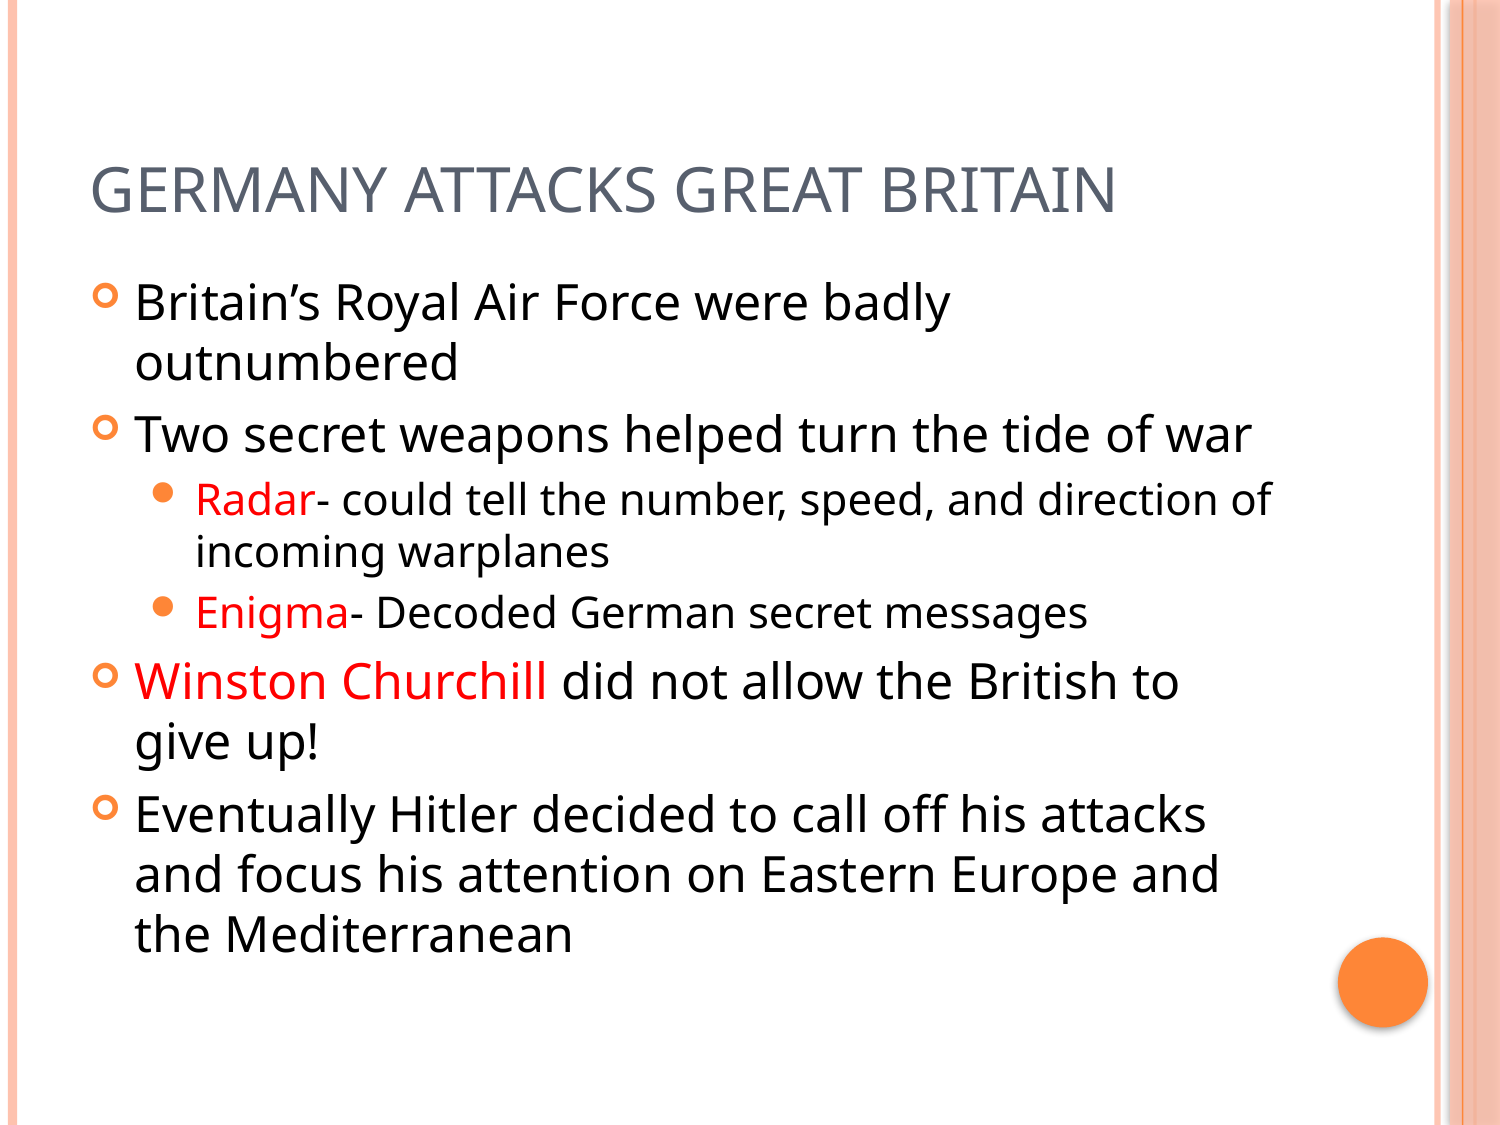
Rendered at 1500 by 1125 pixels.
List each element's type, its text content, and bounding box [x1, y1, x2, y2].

title Germany Attacks Great Britain [75, 45, 1300, 233]
list Britain’s Royal Air Force were badly outnumbered Two secret weapons helped turn the tide of war Radar- could tell the number, speed, and direction of incoming warplanes Enigma- Decoded German secret messages Winston Churchill did not allow the British to give up! Eventually Hitler decided to call off his attacks and focus his attention on Eastern Europe and the Mediterranean [75, 262, 1300, 1062]
